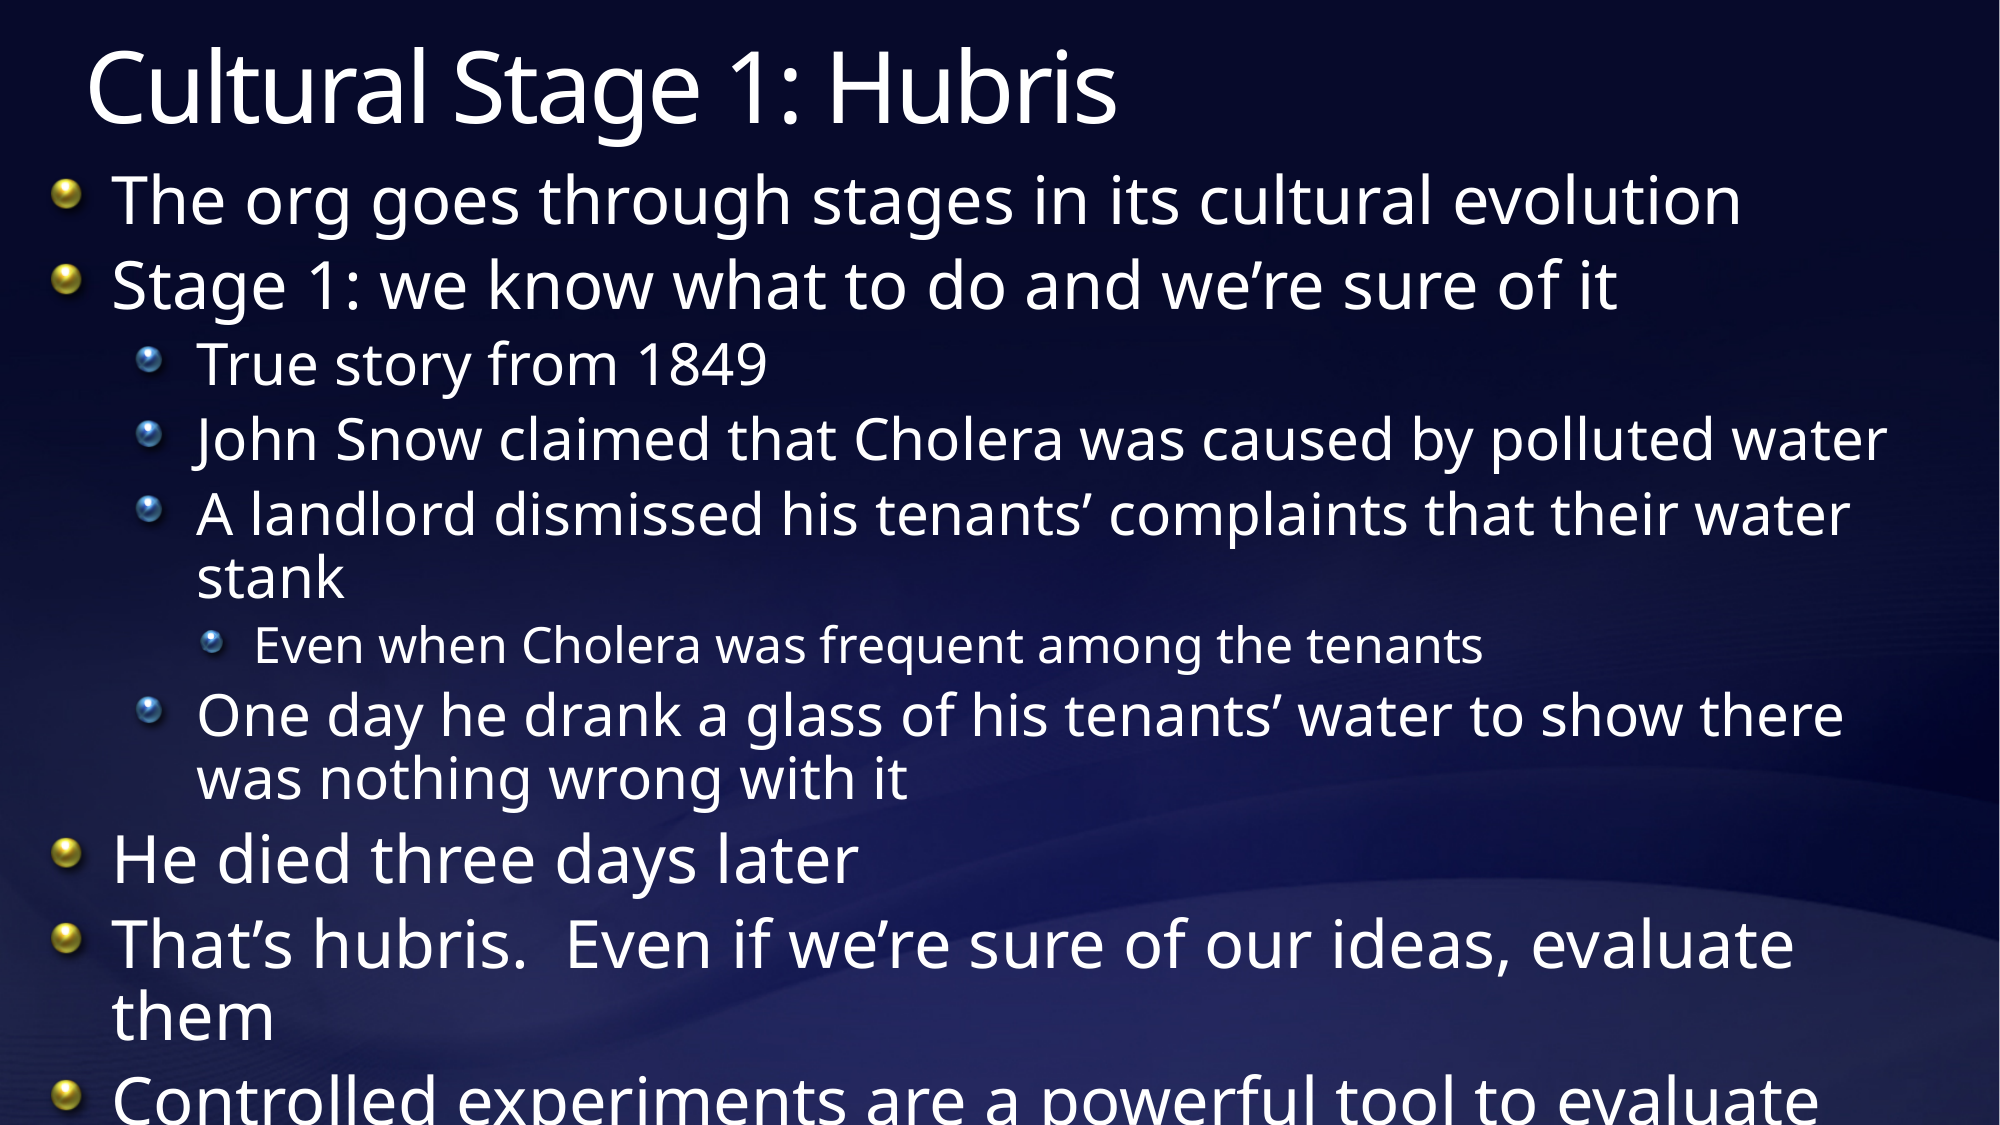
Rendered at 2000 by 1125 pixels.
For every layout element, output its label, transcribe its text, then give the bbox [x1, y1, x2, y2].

picture [0, 0, 2000, 1125]
title Cultural Stage 1: Hubris [84, 37, 1917, 147]
list The org goes through stages in its cultural evolution Stage 1: we know what to do and we’re sure of it True story from 1849 John Snow claimed that Cholera was caused by polluted water A landlord dismissed his tenants’ complaints that their water stank Even when Cholera was frequent among the tenants One day he drank a glass of his tenants’ water to show there was nothing wrong with it He died three days later That’s hubris. Even if we’re sure of our ideas, evaluate them Controlled experiments are a powerful tool to evaluate ideas [46, 166, 1952, 1037]
